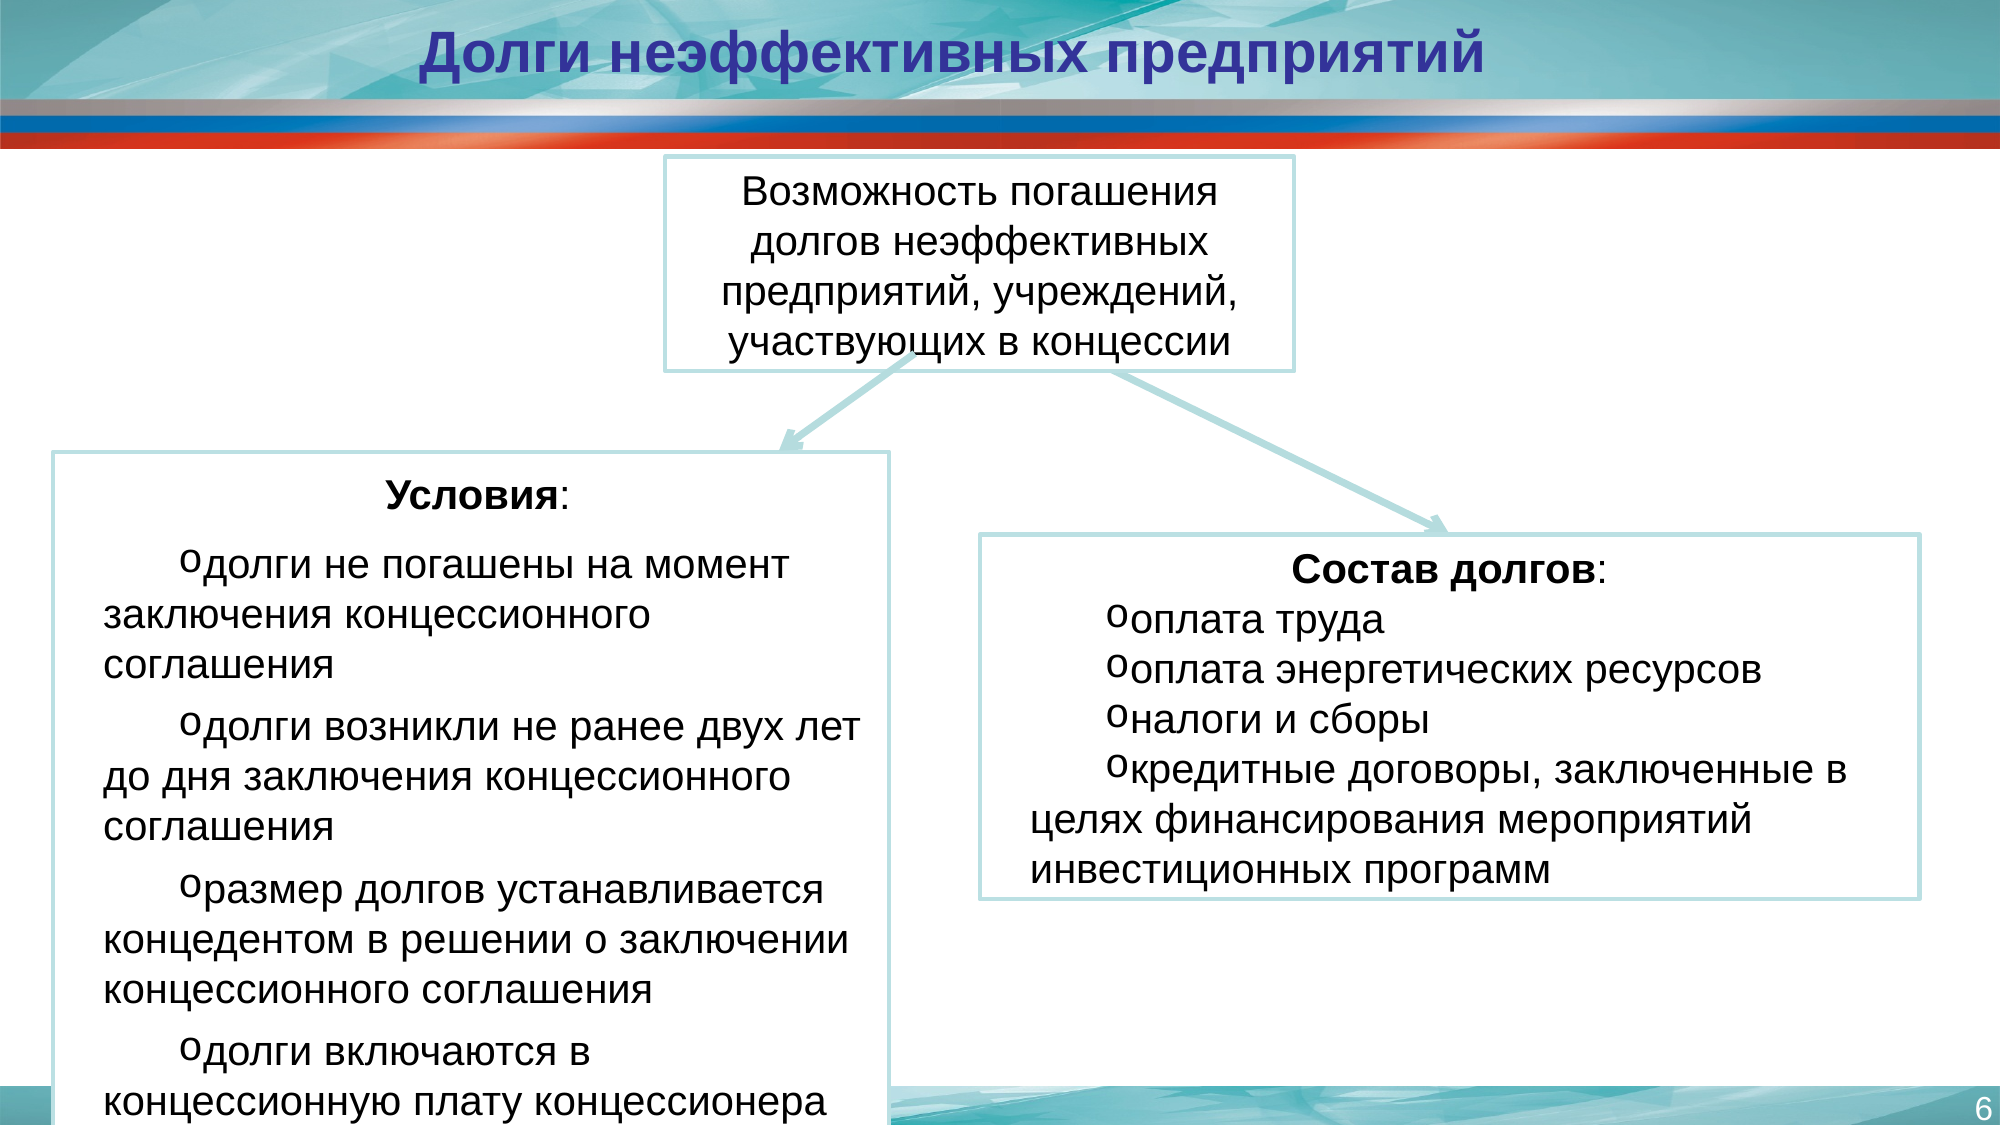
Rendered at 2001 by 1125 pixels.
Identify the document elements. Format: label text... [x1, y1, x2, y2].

text_box Условия: долги не погашены на момент заключения концессионного соглашения долги возникли не ранее двух лет до дня заключения концессионного соглашения размер долгов устанавливается концедентом в решении о заключении концессионного соглашения долги включаются в концессионную плату концессионера [53, 451, 890, 1125]
picture [890, 1086, 1541, 1125]
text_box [1078, 353, 1450, 535]
text_box Состав долгов: оплата труда оплата энергетических ресурсов налоги и сборы кредитные договоры, заключенные в целях финансирования мероприятий инвестиционных программ [979, 534, 1920, 900]
picture [0, 0, 2000, 149]
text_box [778, 353, 916, 451]
picture [0, 1086, 53, 1125]
title Долги неэффективных предприятий [53, 15, 1854, 83]
slide_number 6 [1541, 1079, 2000, 1125]
text_box Возможность погашения долгов неэффективных предприятий, учреждений, участвующих в концессии [665, 156, 1295, 372]
